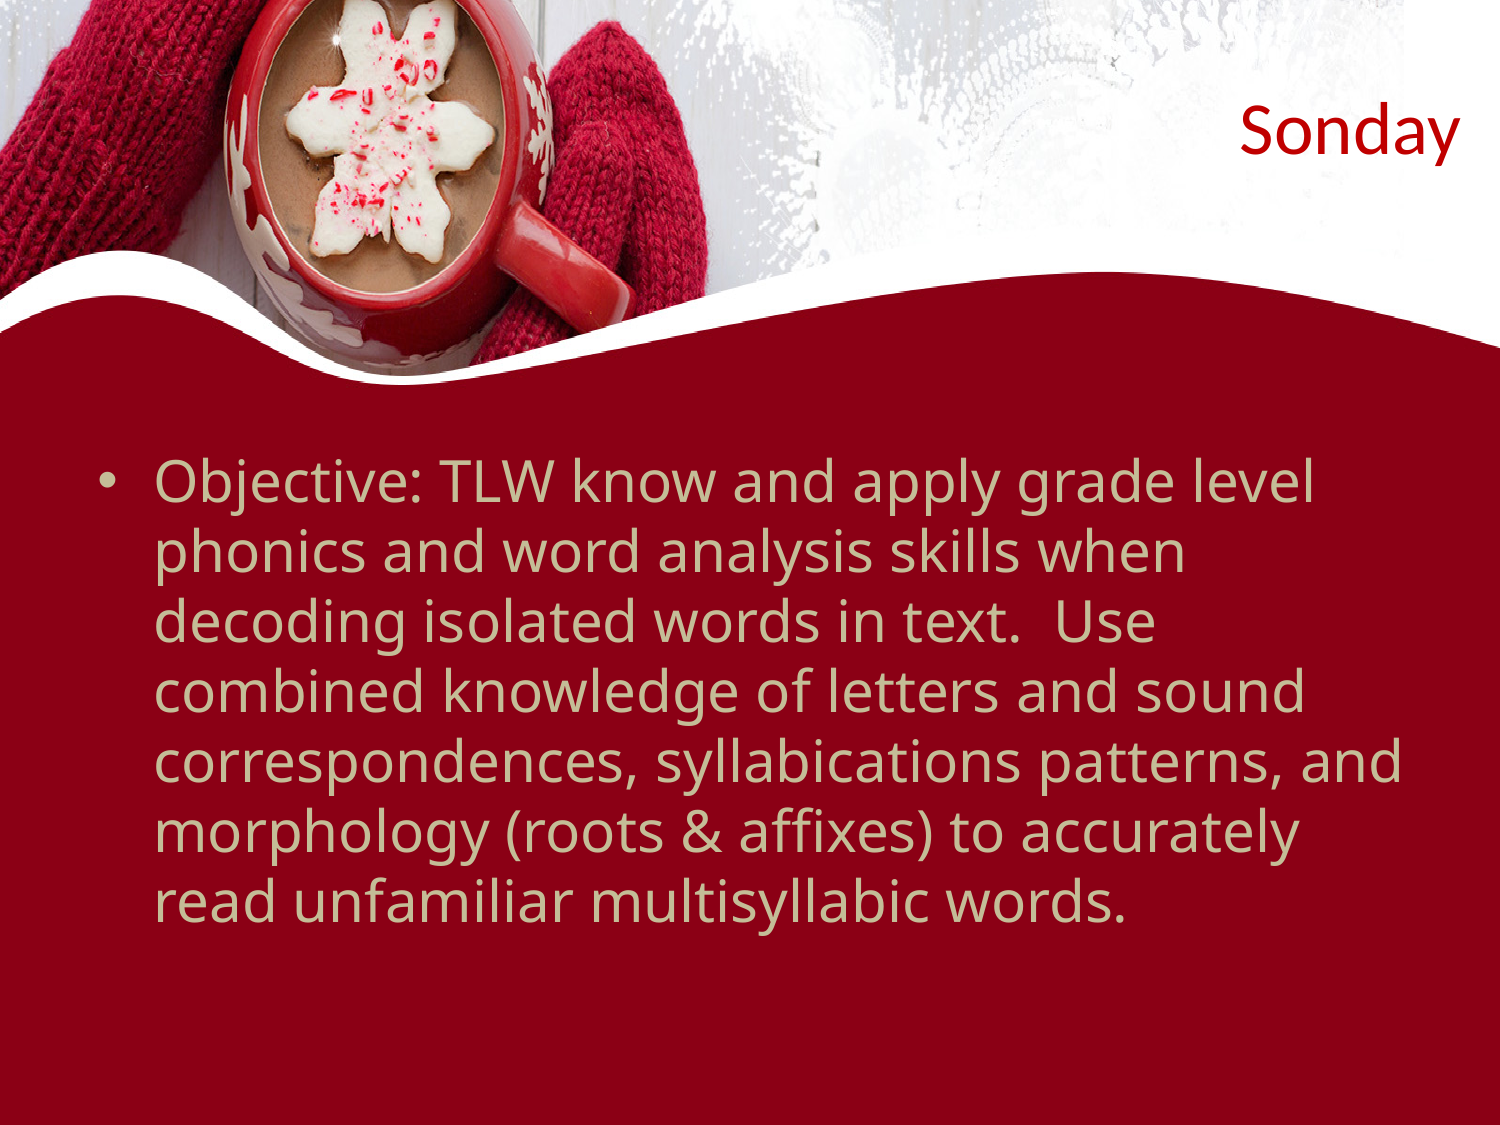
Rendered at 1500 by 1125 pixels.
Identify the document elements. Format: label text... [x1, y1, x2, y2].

title Sonday [121, 41, 1477, 209]
list Objective: TLW know and apply grade level phonics and word analysis skills when decoding isolated words in text. Use combined knowledge of letters and sound correspondences, syllabications patterns, and morphology (roots & affixes) to accurately read unfamiliar multisyllabic words. [82, 354, 1435, 1039]
picture [0, 0, 1500, 1125]
